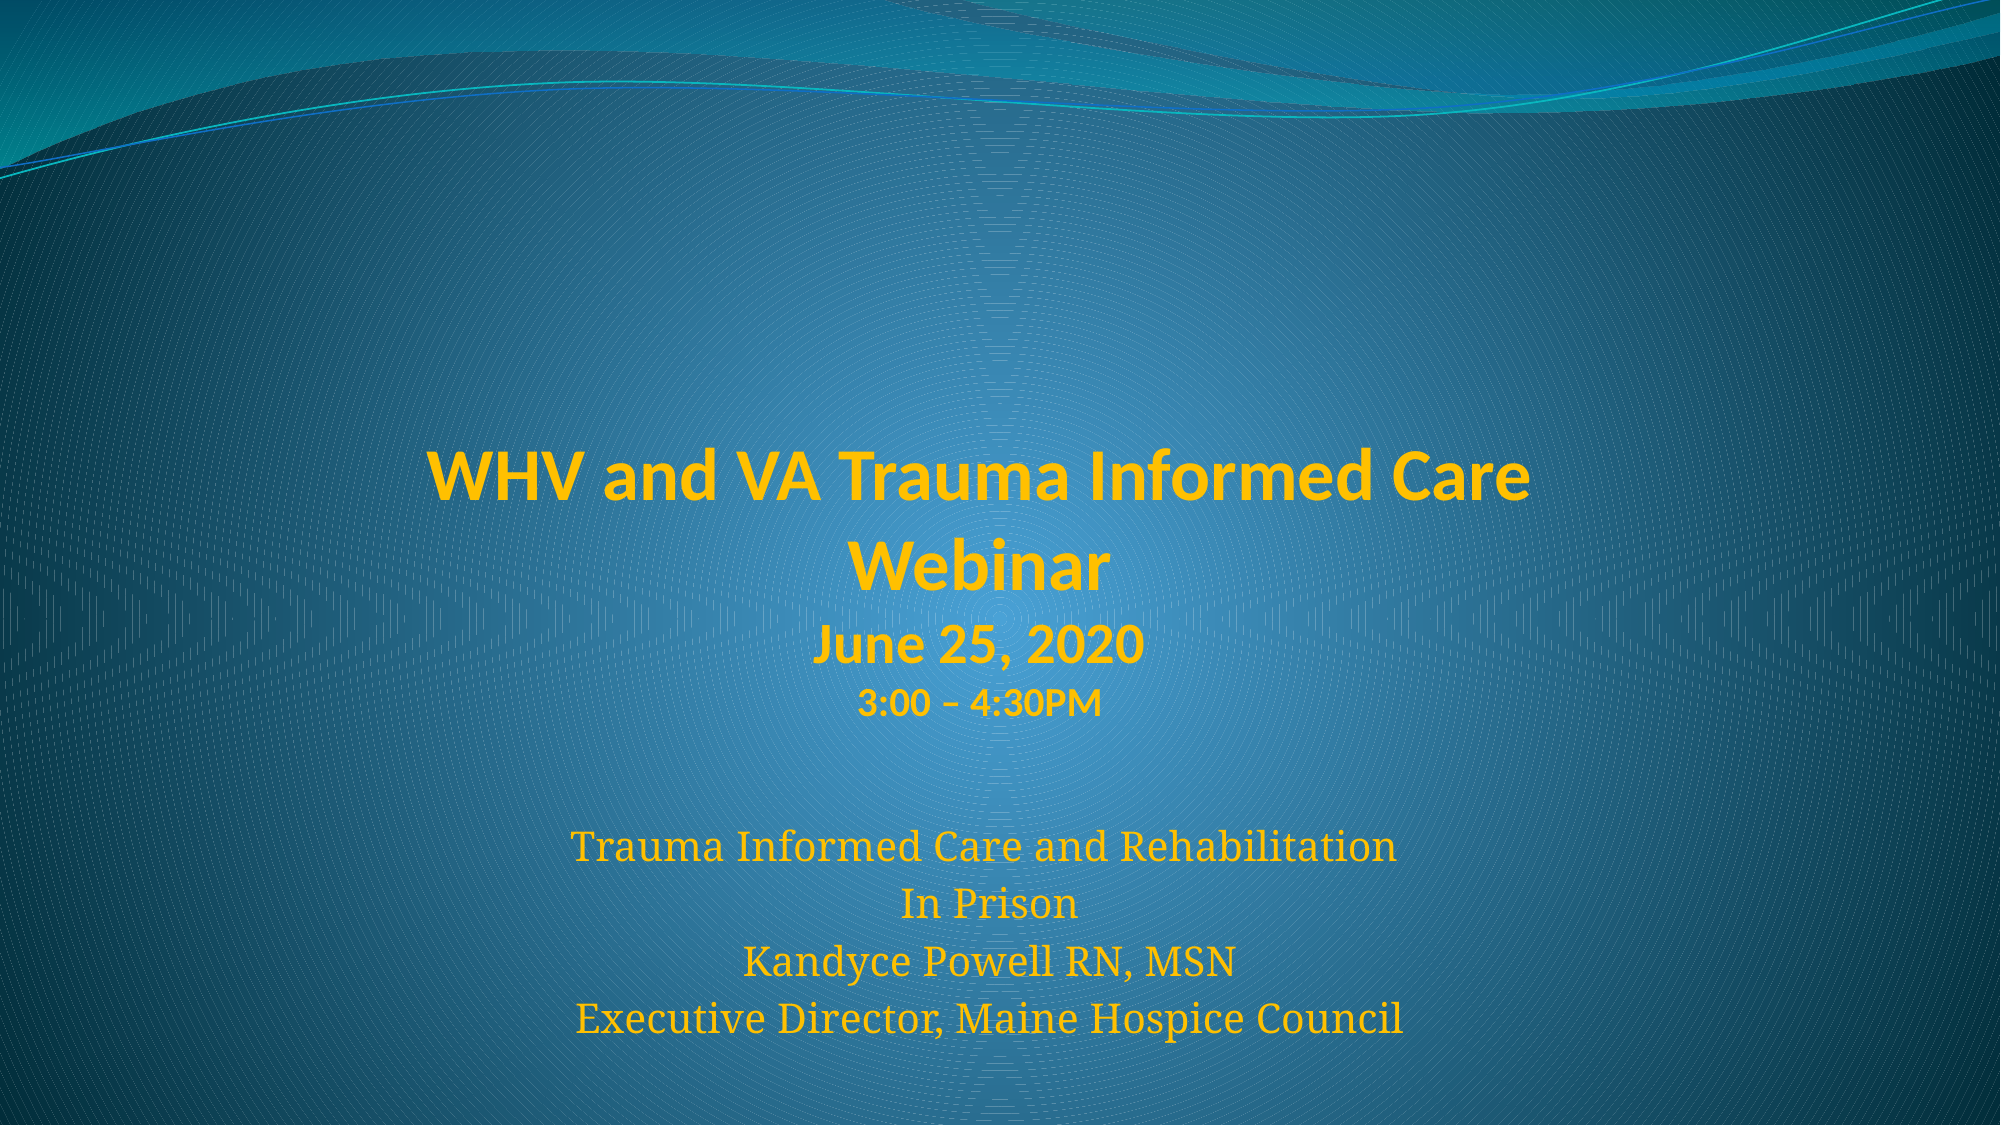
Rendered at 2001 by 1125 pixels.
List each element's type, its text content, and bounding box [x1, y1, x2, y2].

title WHV and VA Trauma Informed Care Webinar June 25, 2020 3:00 – 4:30PM [337, 425, 1626, 725]
subtitle Trauma Informed Care and Rehabilitation In Prison Kandyce Powell RN, MSN Executive Director, Maine Hospice Council [350, 812, 1639, 1050]
